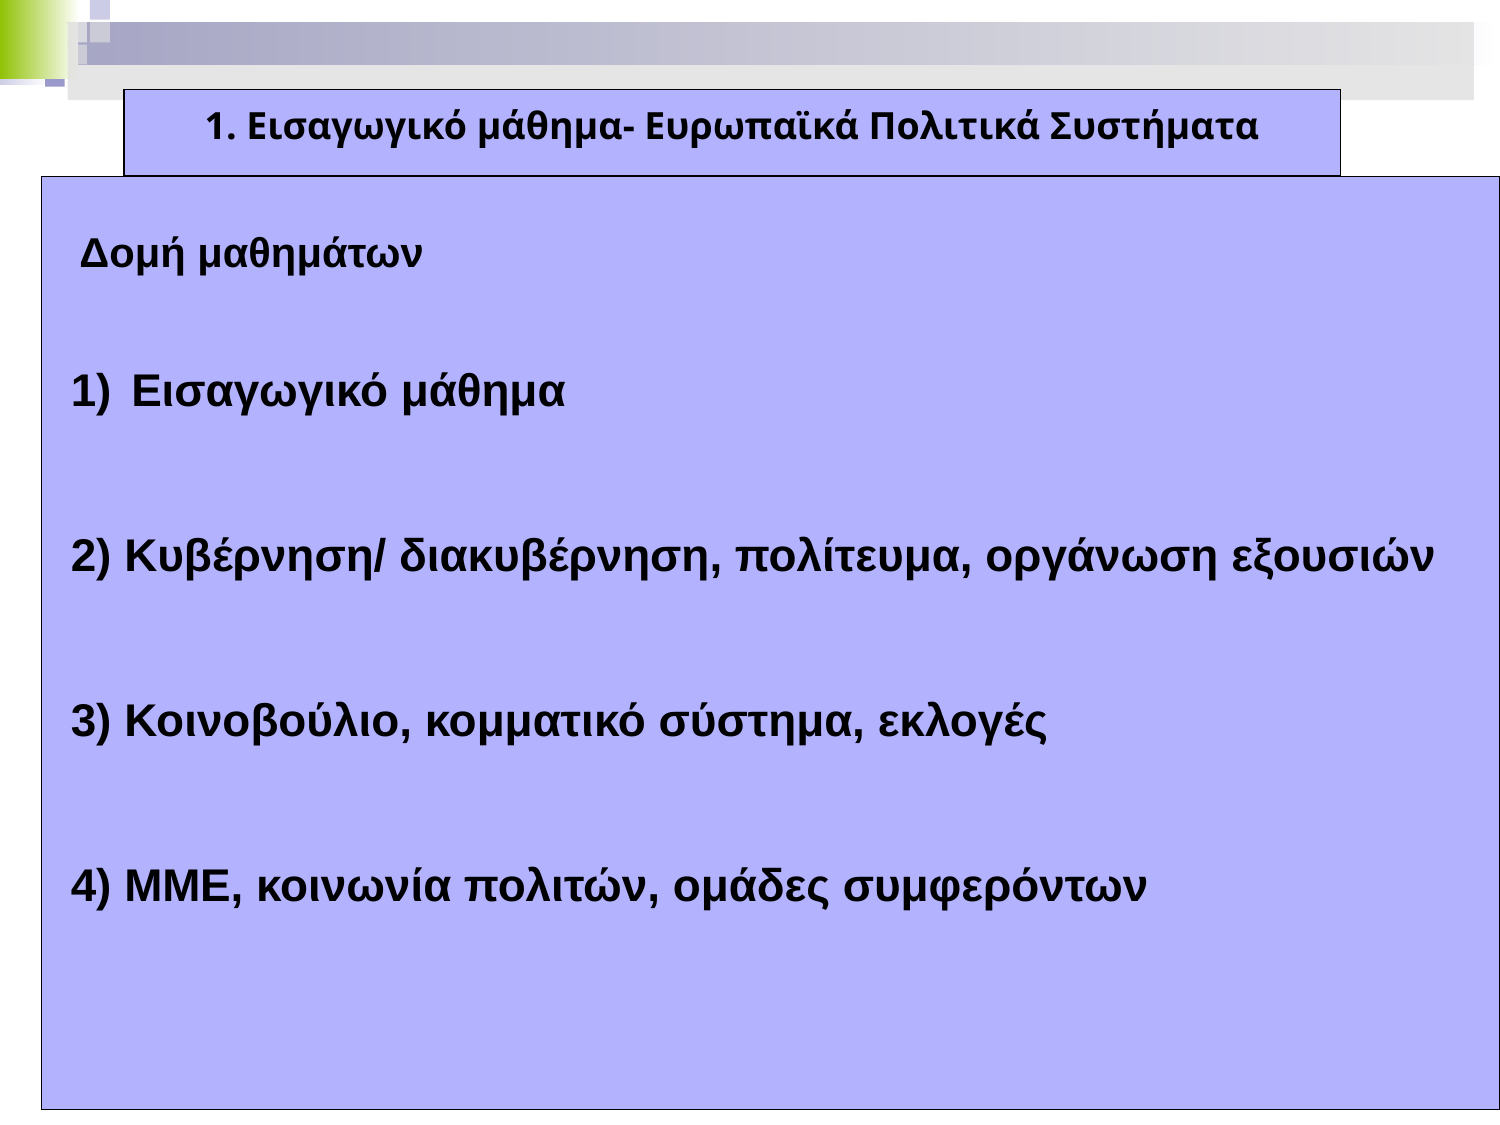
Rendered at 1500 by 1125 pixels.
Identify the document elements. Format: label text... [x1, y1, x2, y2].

text_box Δομή μαθημάτων Εισαγωγικό μάθημα 2) Κυβέρνηση/ διακυβέρνηση, πολίτευμα, οργάνωση εξουσιών 3) Κοινοβούλιο, κομματικό σύστημα, εκλογές 4) ΜΜΕ, κοινωνία πολιτών, ομάδες συμφερόντων [41, 176, 1500, 1110]
text_box 1. Εισαγωγικό μάθημα- Ευρωπαϊκά Πολιτικά Συστήματα [123, 110, 1341, 177]
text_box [0, 0, 1475, 101]
